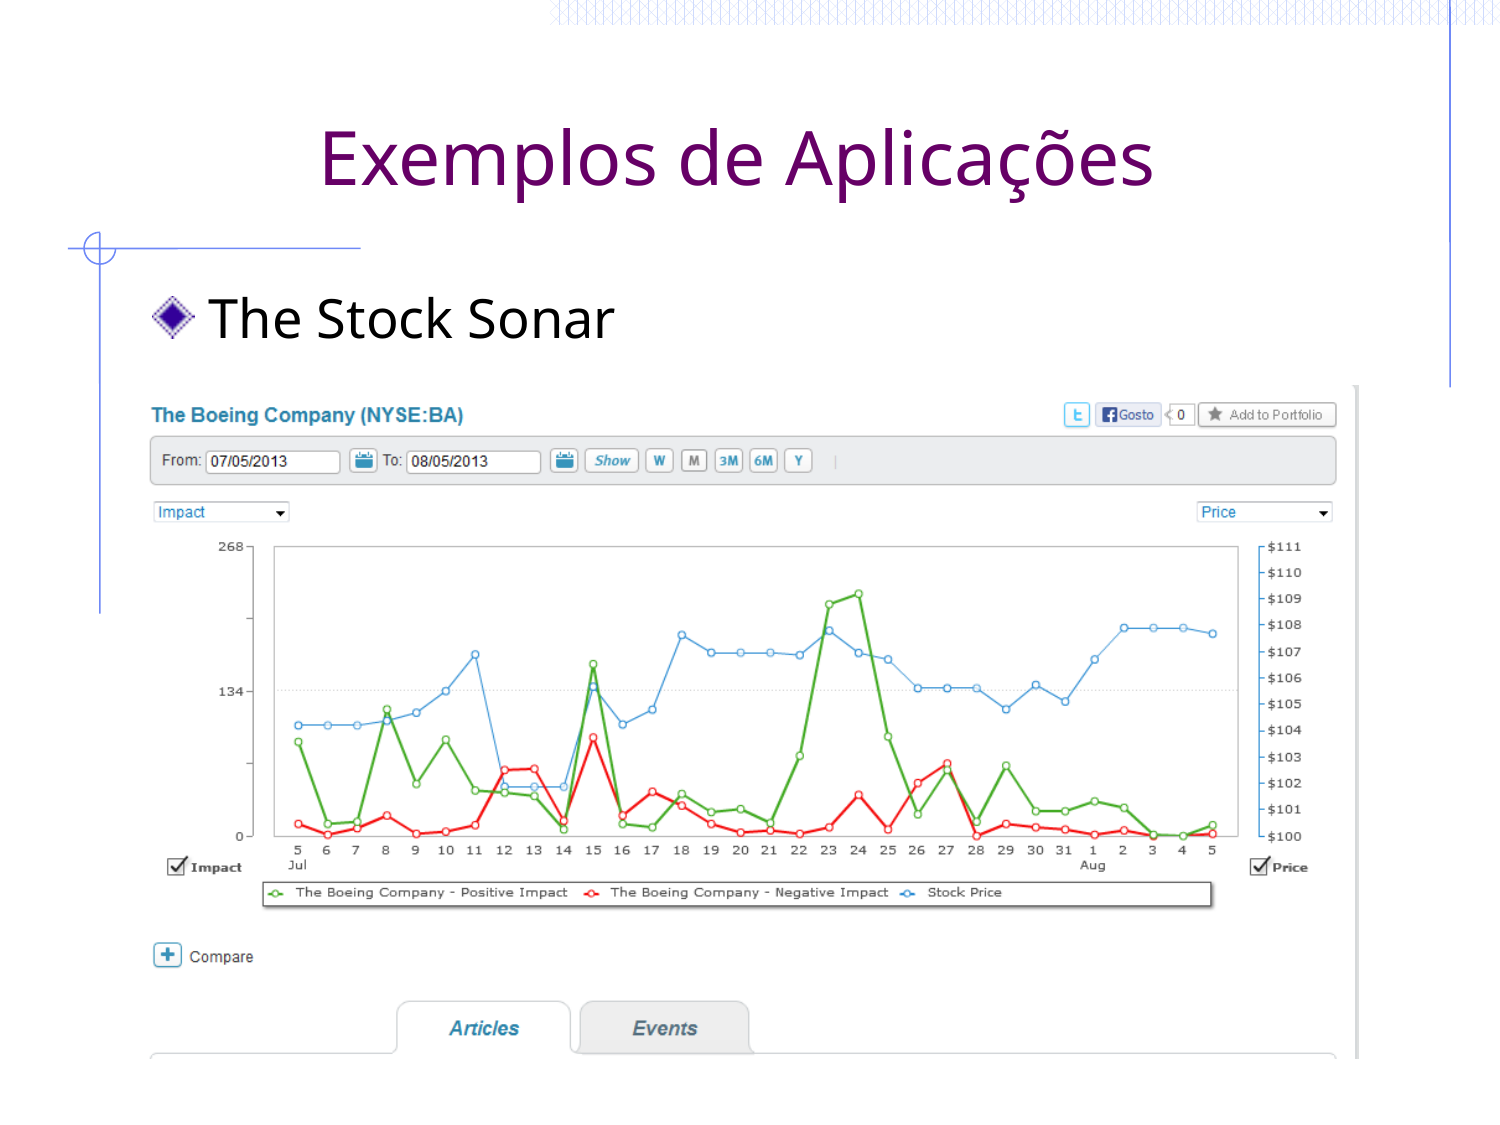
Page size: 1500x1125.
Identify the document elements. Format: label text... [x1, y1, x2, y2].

picture [135, 385, 1359, 1059]
title Exemplos de Aplicações [99, 67, 1376, 209]
picture [152, 296, 195, 339]
list The Stock Sonar [137, 277, 1413, 953]
